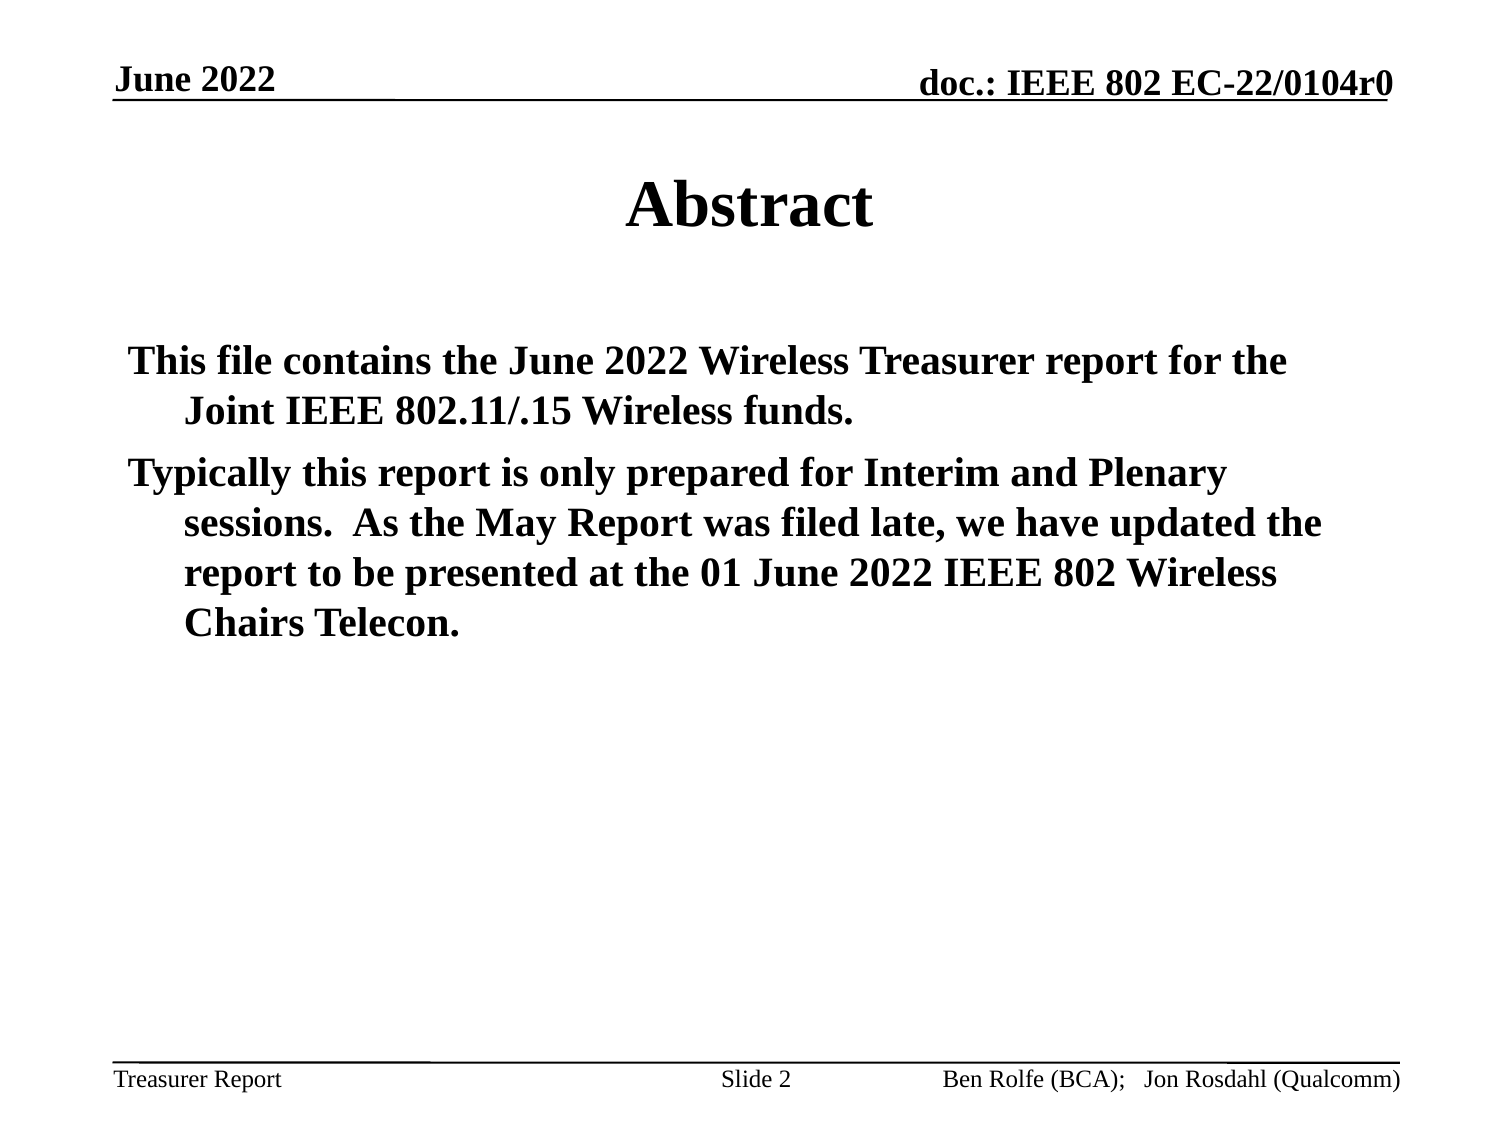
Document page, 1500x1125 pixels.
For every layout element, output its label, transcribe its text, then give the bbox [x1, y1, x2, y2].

title Abstract [112, 112, 1388, 288]
footer Ben Rolfe (BCA); Jon Rosdahl (Qualcomm) [902, 1061, 1402, 1093]
slide_number Slide 2 [712, 1061, 800, 1123]
list This file contains the June 2022 Wireless Treasurer report for the Joint IEEE 802.11/.15 Wireless funds. Typically this report is only prepared for Interim and Plenary sessions. As the May Report was filed late, we have updated the report to be presented at the 01 June 2022 IEEE 802 Wireless Chairs Telecon. [112, 324, 1388, 1001]
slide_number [114, 54, 540, 100]
